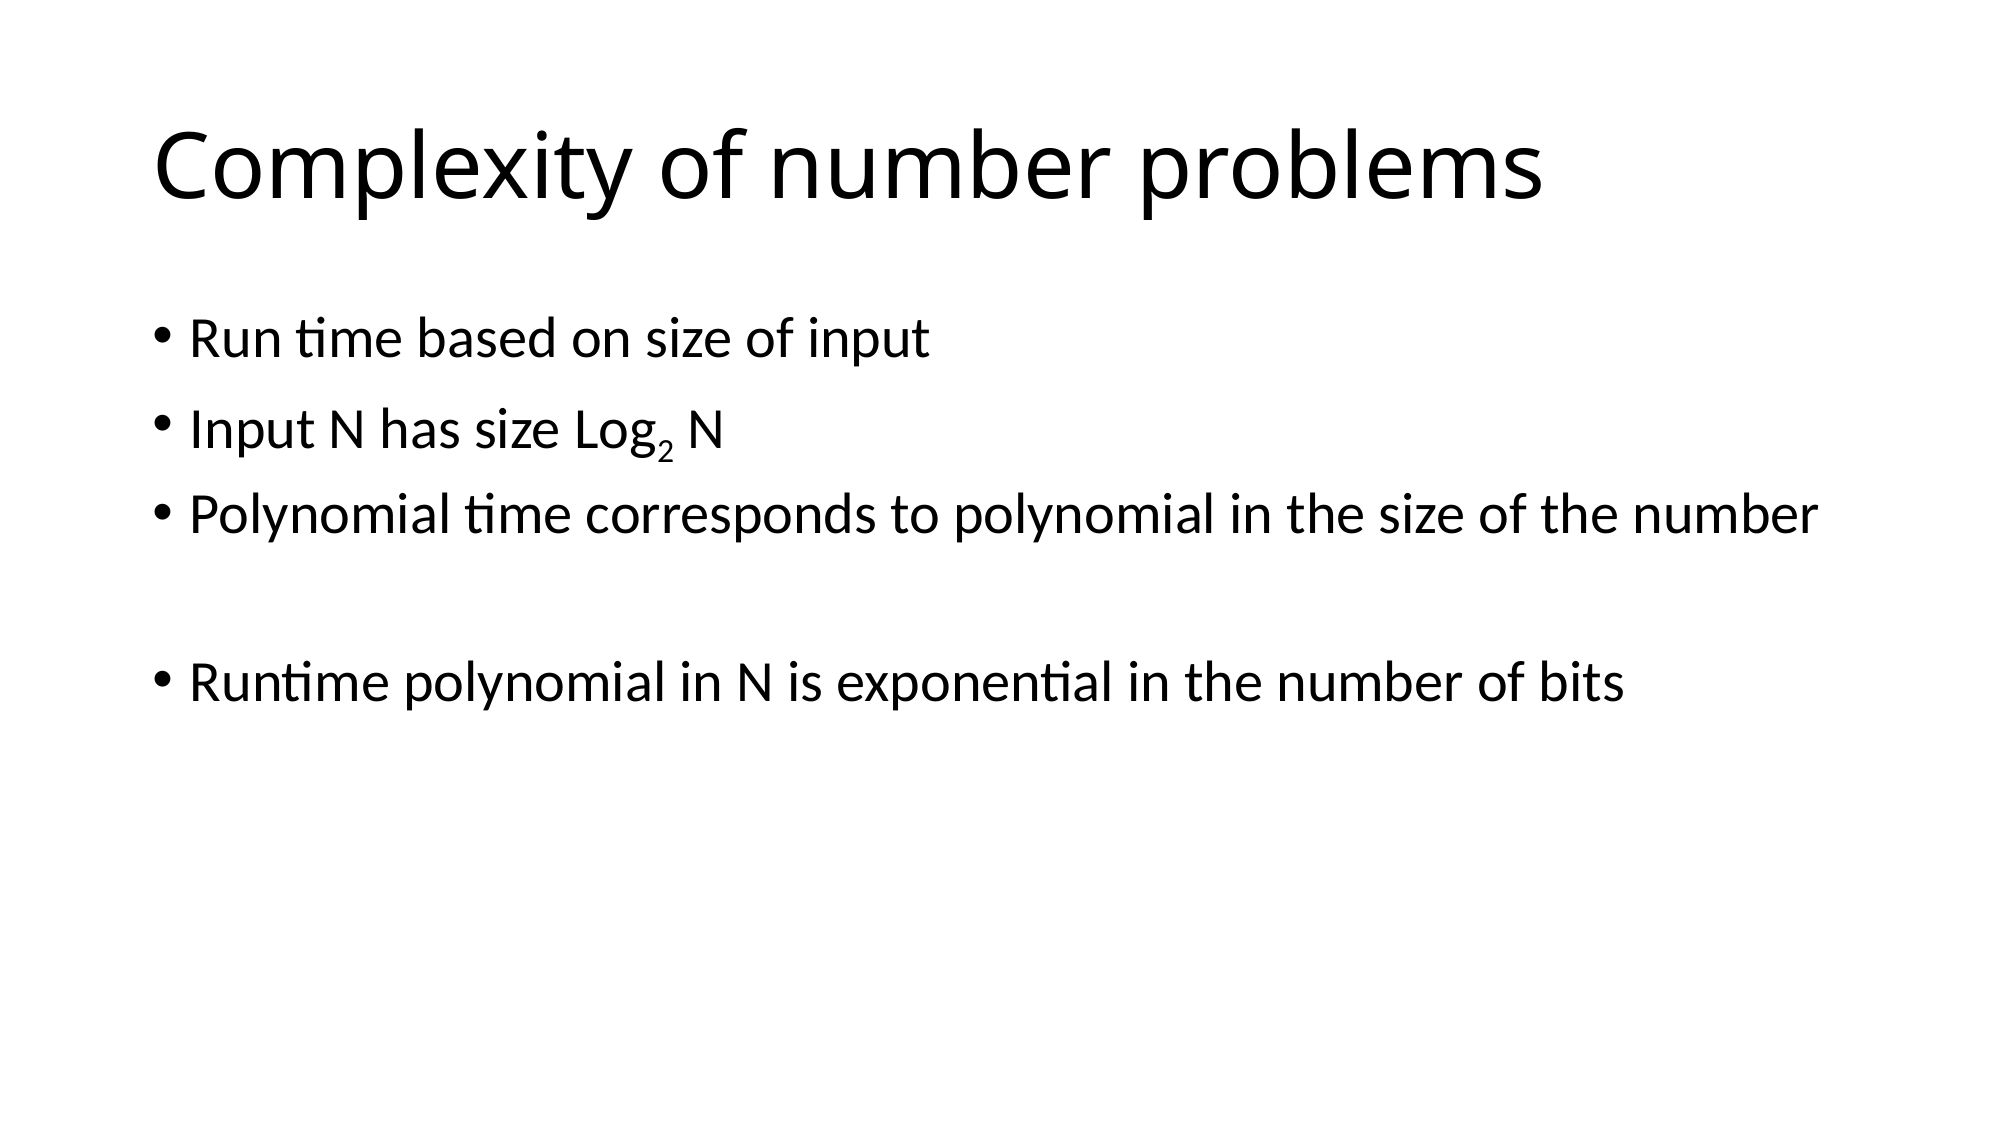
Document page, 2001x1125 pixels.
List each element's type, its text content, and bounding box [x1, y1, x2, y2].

title Complexity of number problems [137, 59, 1863, 278]
list Run time based on size of input Input N has size Log2 N Polynomial time corresponds to polynomial in the size of the number Runtime polynomial in N is exponential in the number of bits [137, 299, 1863, 1014]
